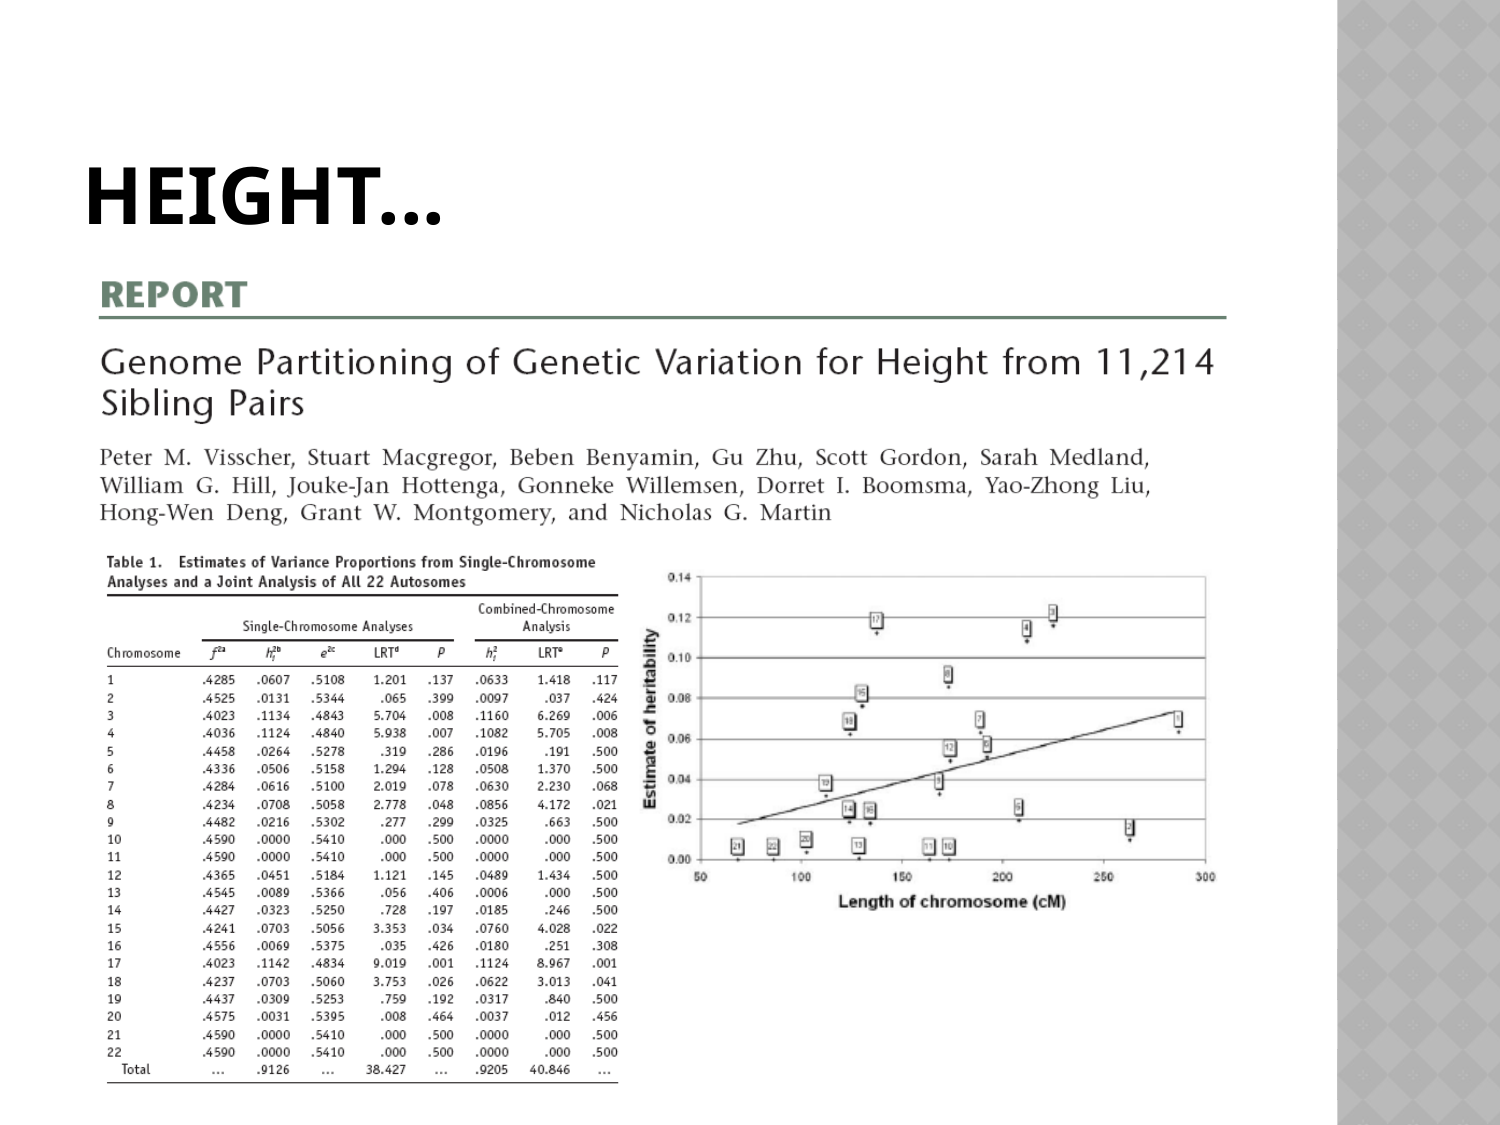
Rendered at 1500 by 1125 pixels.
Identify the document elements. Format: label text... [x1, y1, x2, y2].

picture [637, 558, 1227, 926]
picture [87, 249, 1233, 544]
picture [99, 549, 631, 1088]
title HEIGHT... [75, 52, 1263, 240]
